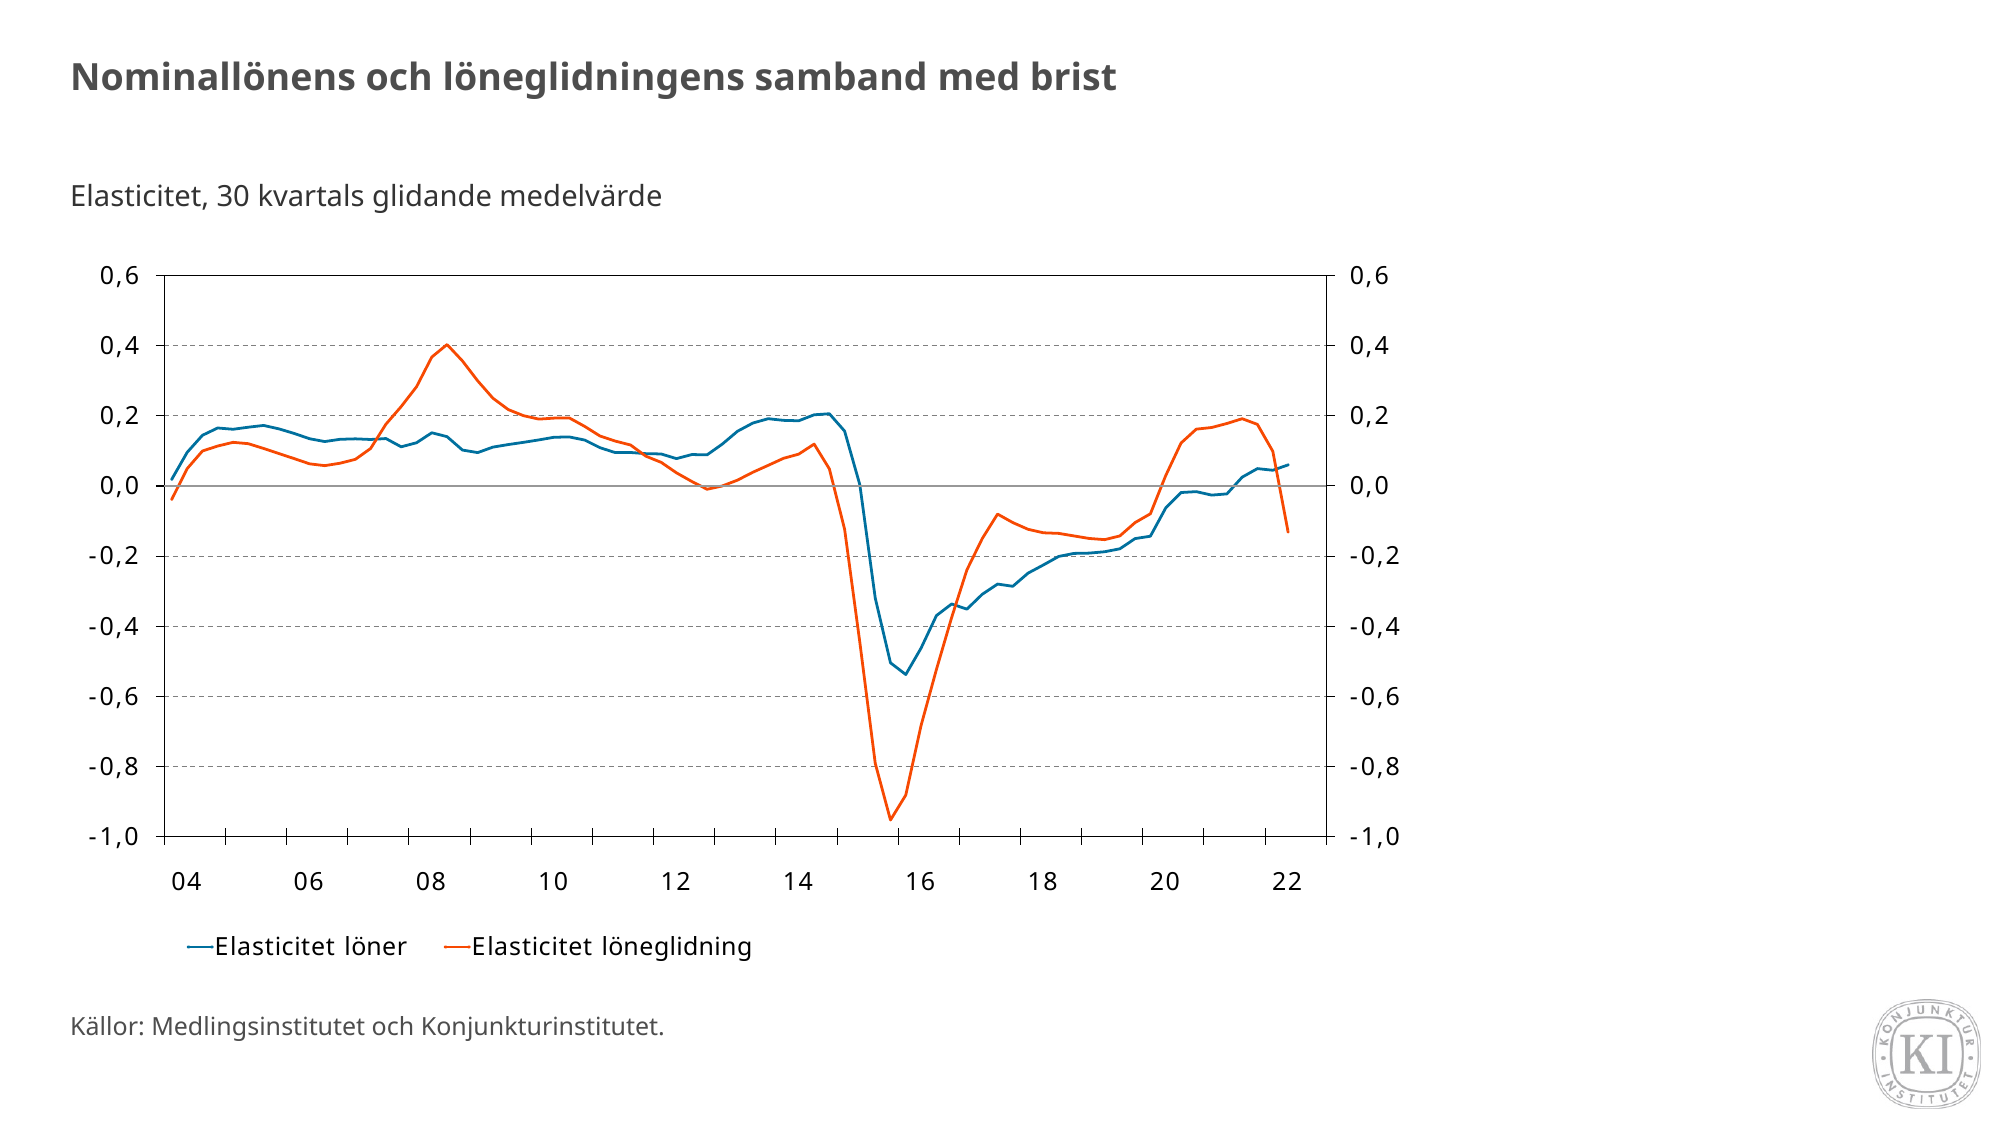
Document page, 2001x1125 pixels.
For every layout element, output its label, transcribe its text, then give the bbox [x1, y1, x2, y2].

title Nominallönens och löneglidningens samband med brist [55, 45, 1476, 128]
subtitle Källor: Medlingsinstitutet och Konjunkturinstitutet. [55, 1003, 1476, 1106]
list Elasticitet, 30 kvartals glidande medelvärde [55, 137, 1476, 220]
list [72, 249, 1491, 984]
picture [1872, 999, 1981, 1109]
